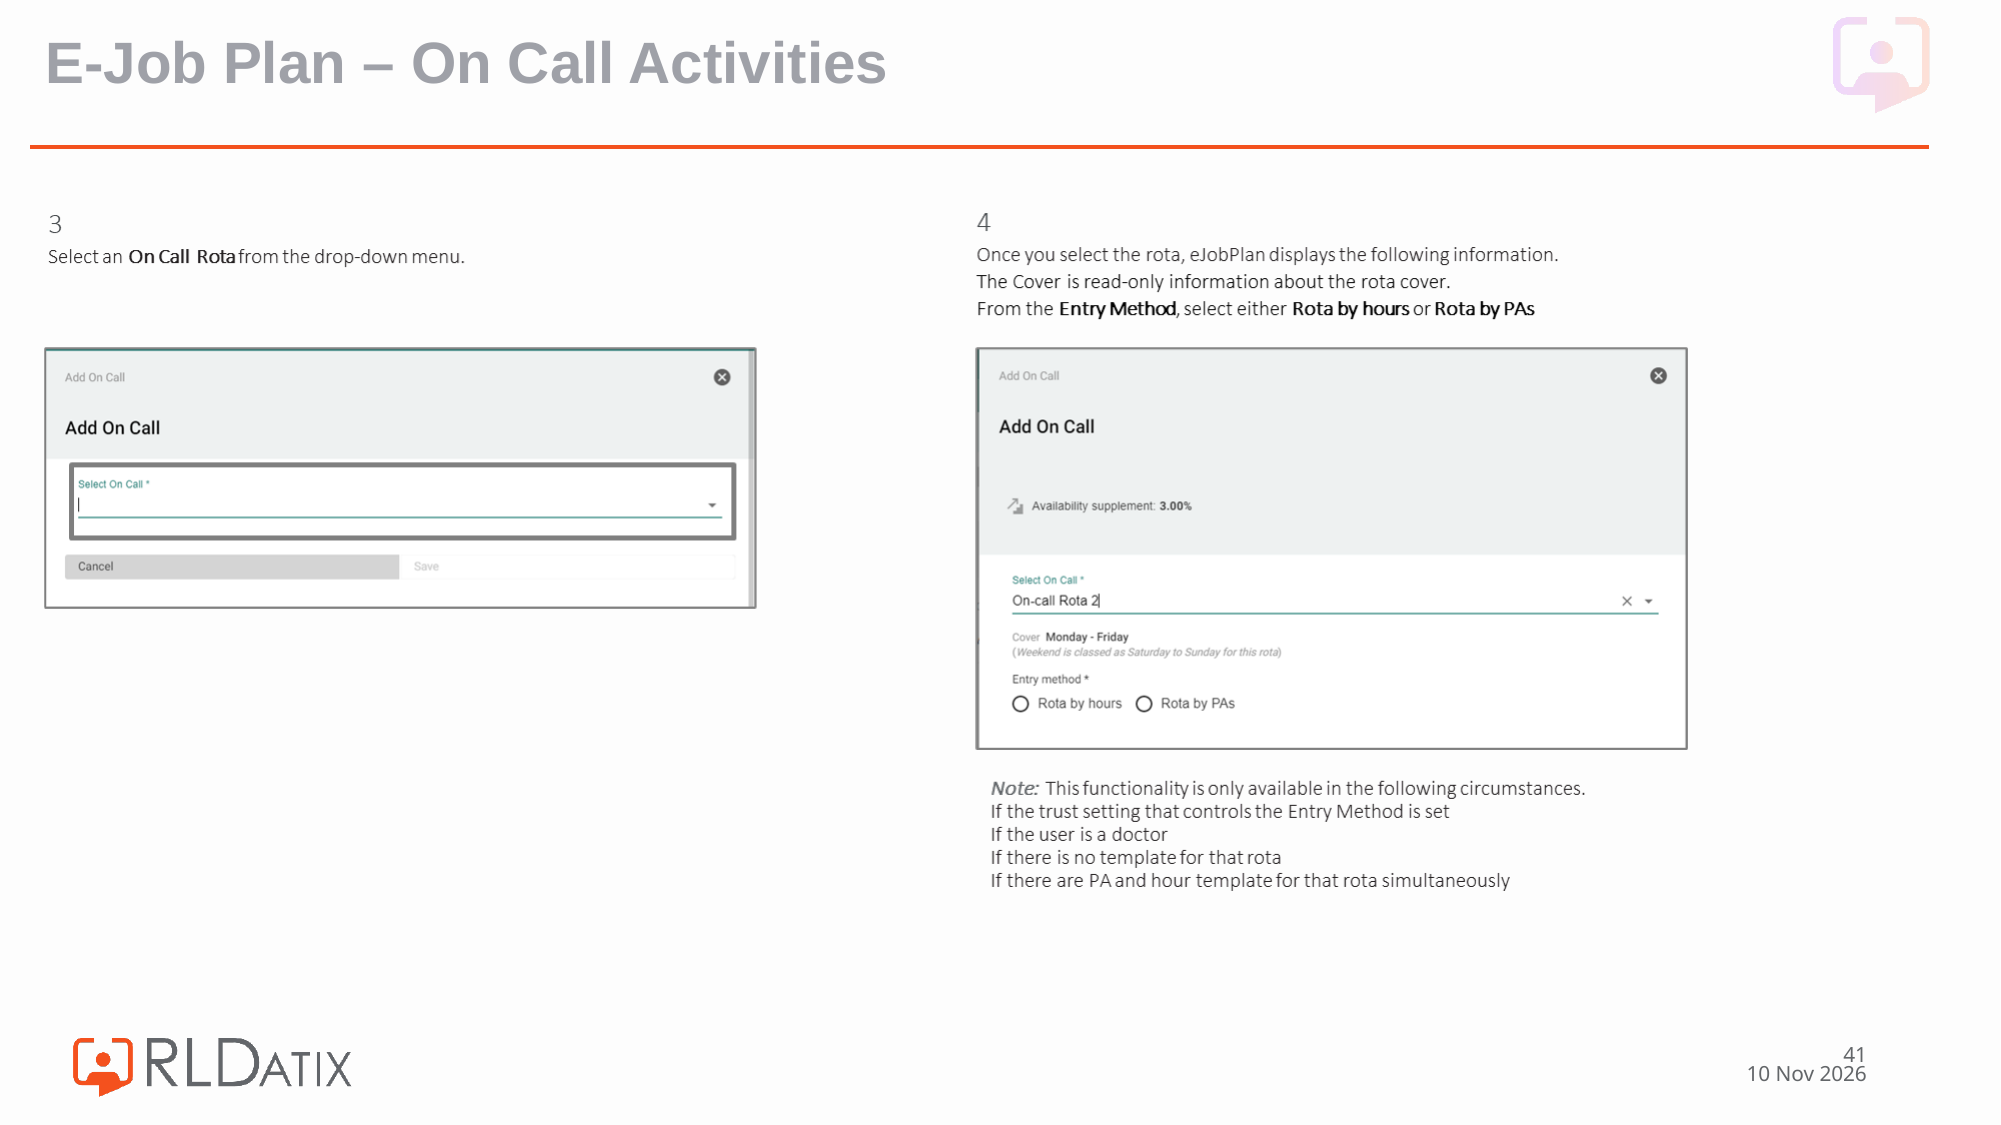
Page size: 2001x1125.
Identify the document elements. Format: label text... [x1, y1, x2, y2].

slide_number 41 [1806, 1034, 1882, 1083]
picture [72, 1036, 352, 1098]
title E-Job Plan – On Call Activities [30, 16, 1811, 114]
picture [30, 195, 1838, 906]
slide_number 21-Mar-23 [1641, 1036, 1882, 1096]
